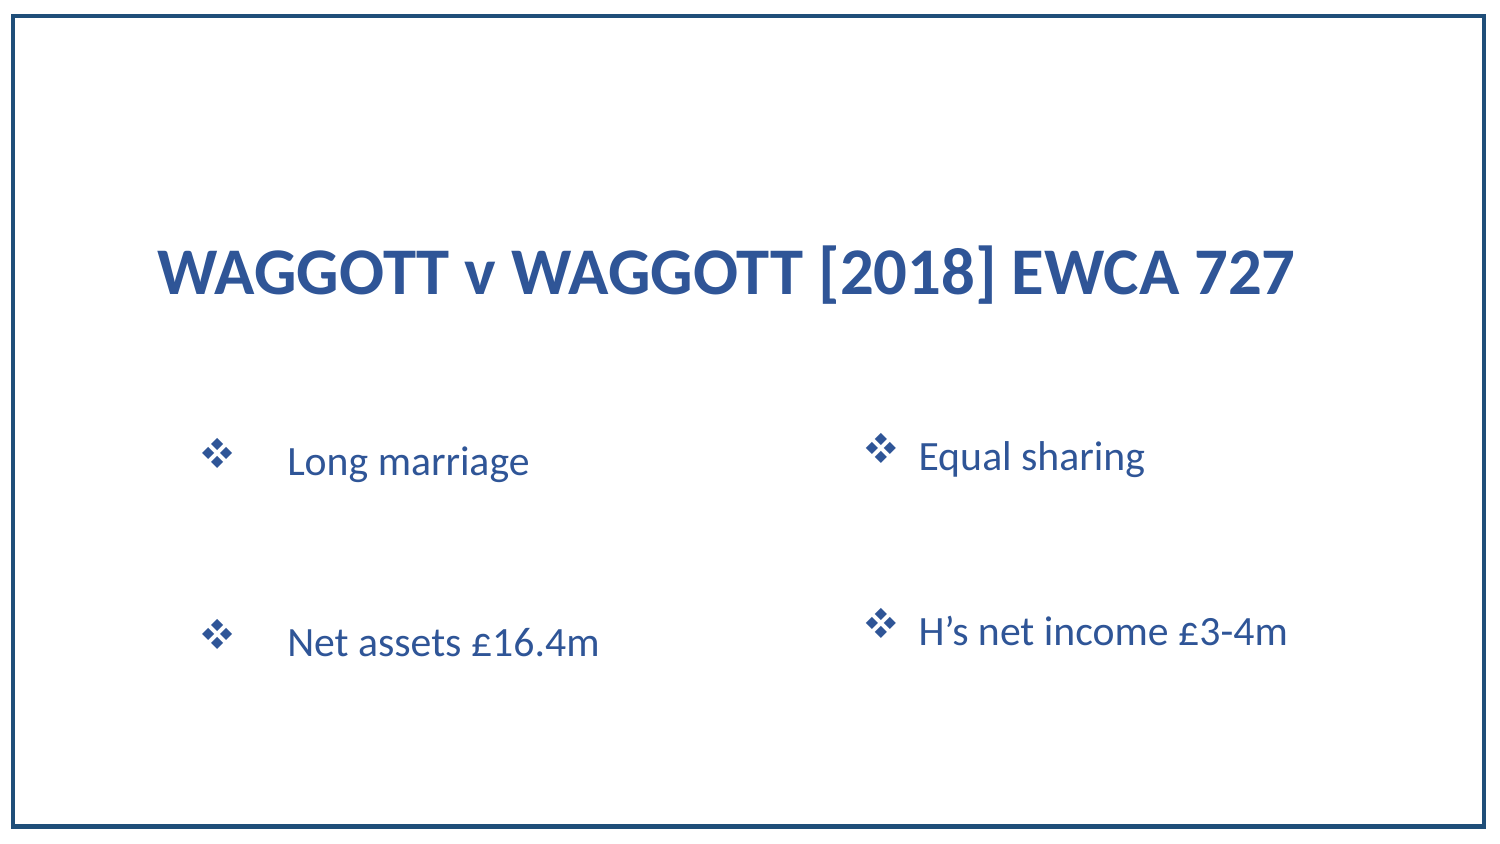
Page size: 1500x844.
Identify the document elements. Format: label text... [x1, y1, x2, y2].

text_box Equal sharing H’s net income £3-4m [847, 421, 1484, 697]
text_box [12, 15, 1485, 828]
